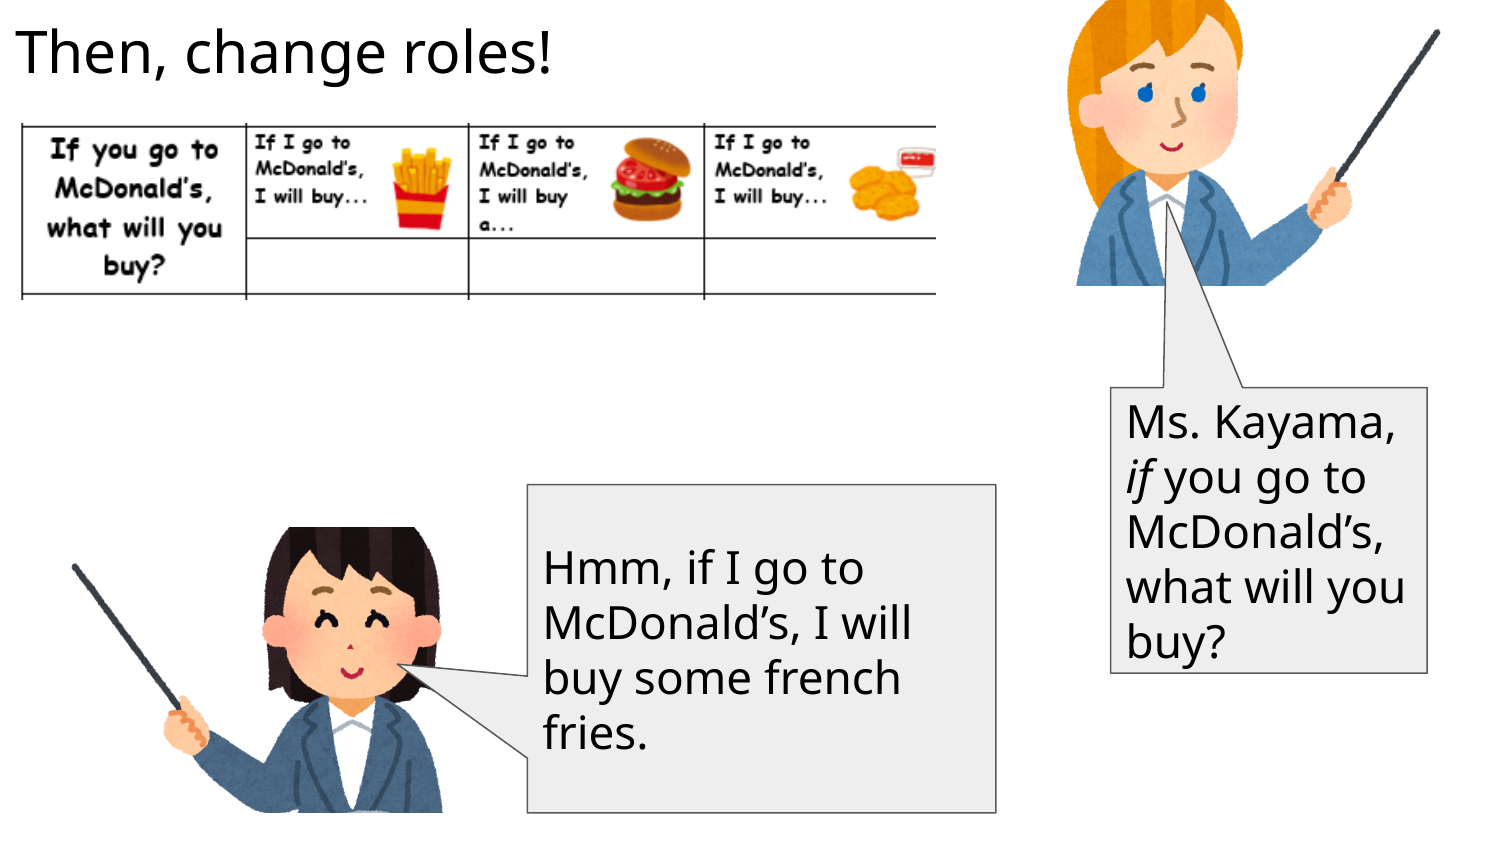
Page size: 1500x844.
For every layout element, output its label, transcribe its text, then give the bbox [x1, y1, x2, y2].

text_box Ms. Kayama, if you go to McDonald’s, what will you buy? [1110, 294, 1428, 674]
text_box Hmm, if I go to McDonald’s, I will buy some french fries. [527, 484, 996, 813]
picture [20, 0, 1481, 301]
picture [20, 527, 565, 814]
title Then, change roles! [0, 0, 933, 94]
